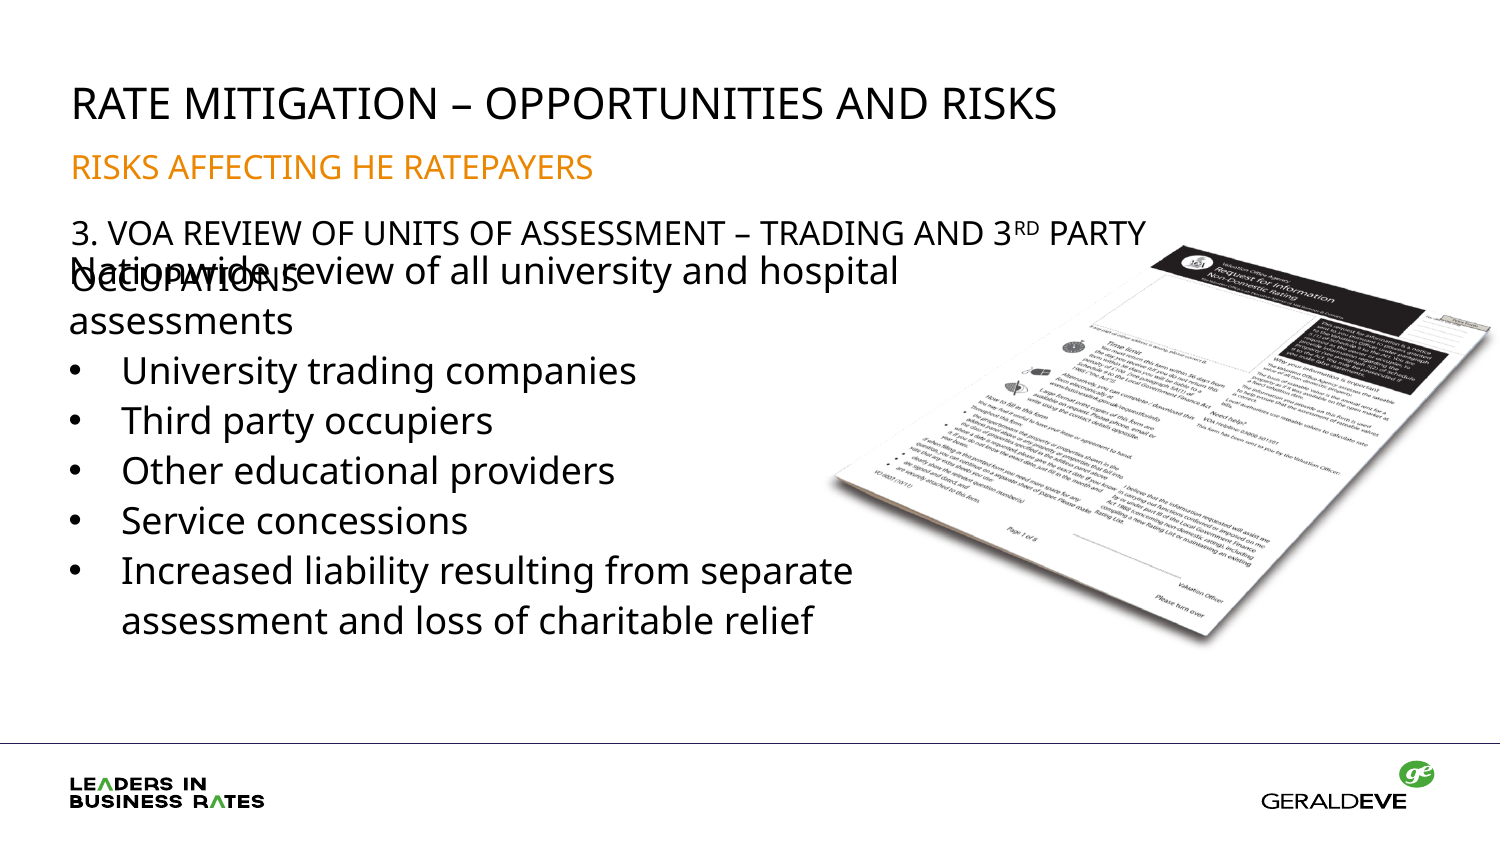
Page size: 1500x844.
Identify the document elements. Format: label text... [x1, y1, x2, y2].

text_box [76, 218, 1267, 243]
text_box 3. VOA REVIEW OF UNITS OF ASSESSMENT – TRADING AND 3RD Party occupations [71, 206, 1200, 232]
text_box RISKS affecting HE Ratepayers [70, 129, 1430, 186]
text_box Rate mitigation – opportunities and risks [70, 54, 1430, 129]
picture [820, 245, 1500, 654]
text_box Nationwide review of all university and hospital assessments University trading companies Third party occupiers Other educational providers Service concessions Increased liability resulting from separate assessment and loss of charitable relief [68, 241, 939, 599]
